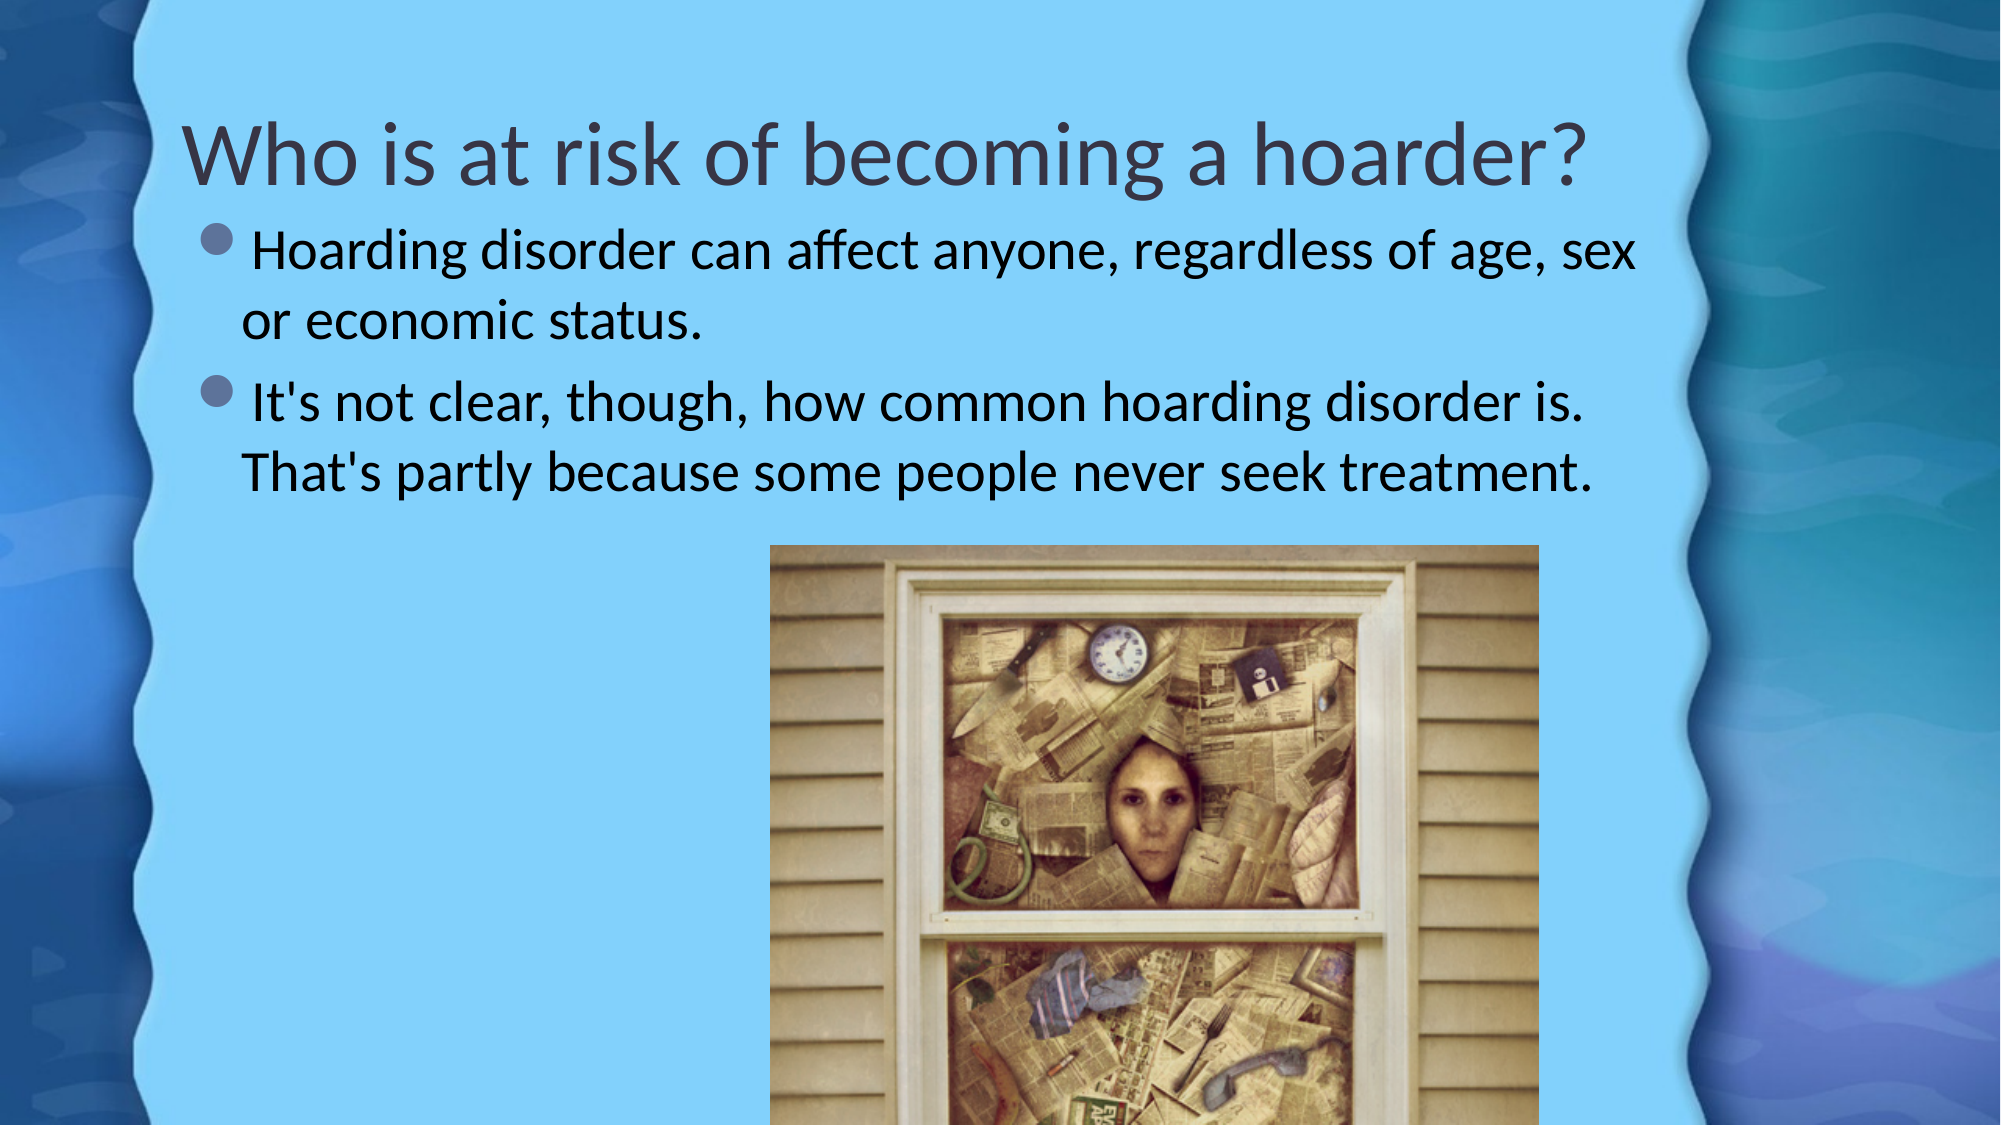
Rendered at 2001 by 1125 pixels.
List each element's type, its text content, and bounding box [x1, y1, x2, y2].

list Hoarding disorder can affect anyone, regardless of age, sex or economic status. It's not clear, though, how common hoarding disorder is. That's partly because some people never seek treatment. [181, 204, 1669, 1038]
title Who is at risk of becoming a hoarder? [181, 50, 1669, 204]
picture [0, 0, 2001, 1125]
